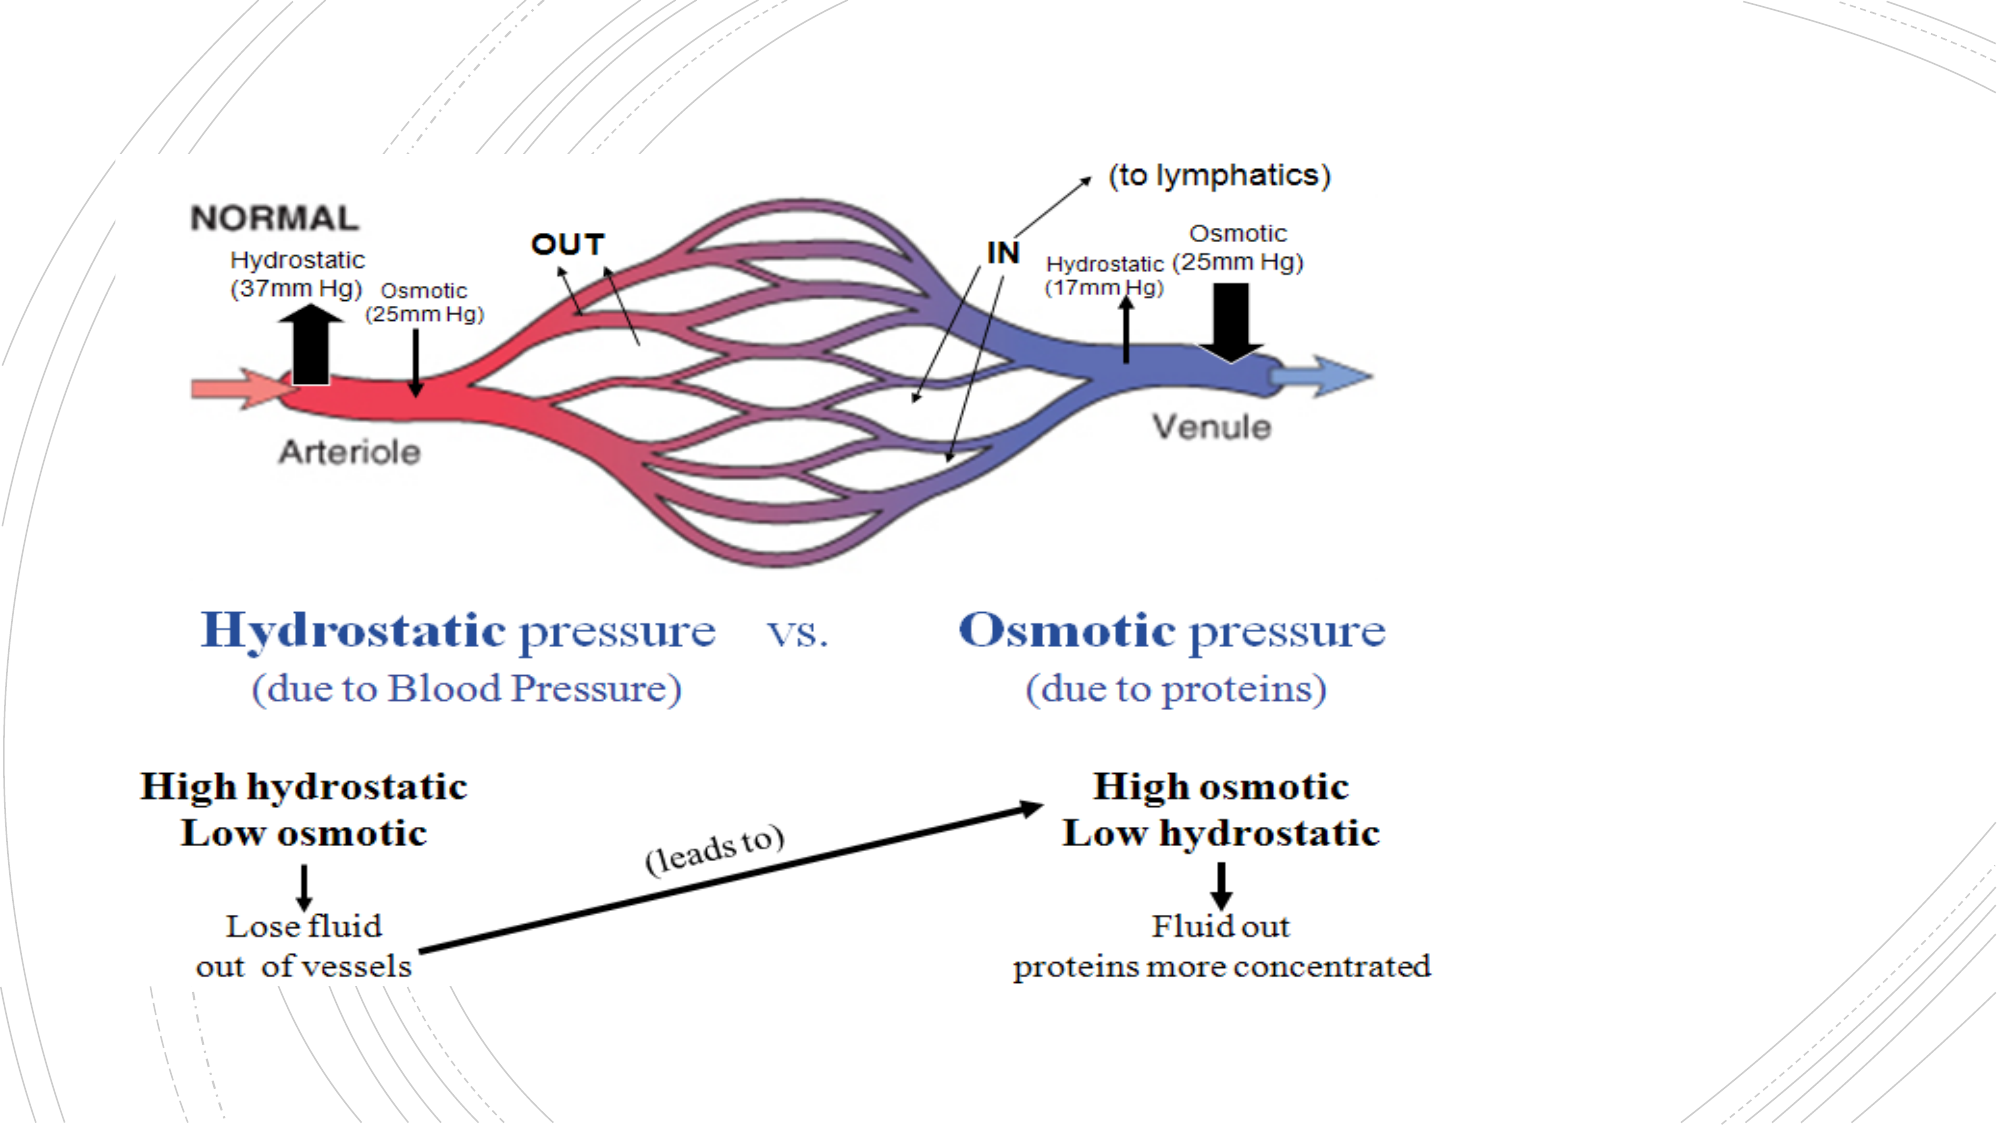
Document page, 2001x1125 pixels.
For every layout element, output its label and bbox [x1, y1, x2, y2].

list [115, 153, 1452, 986]
